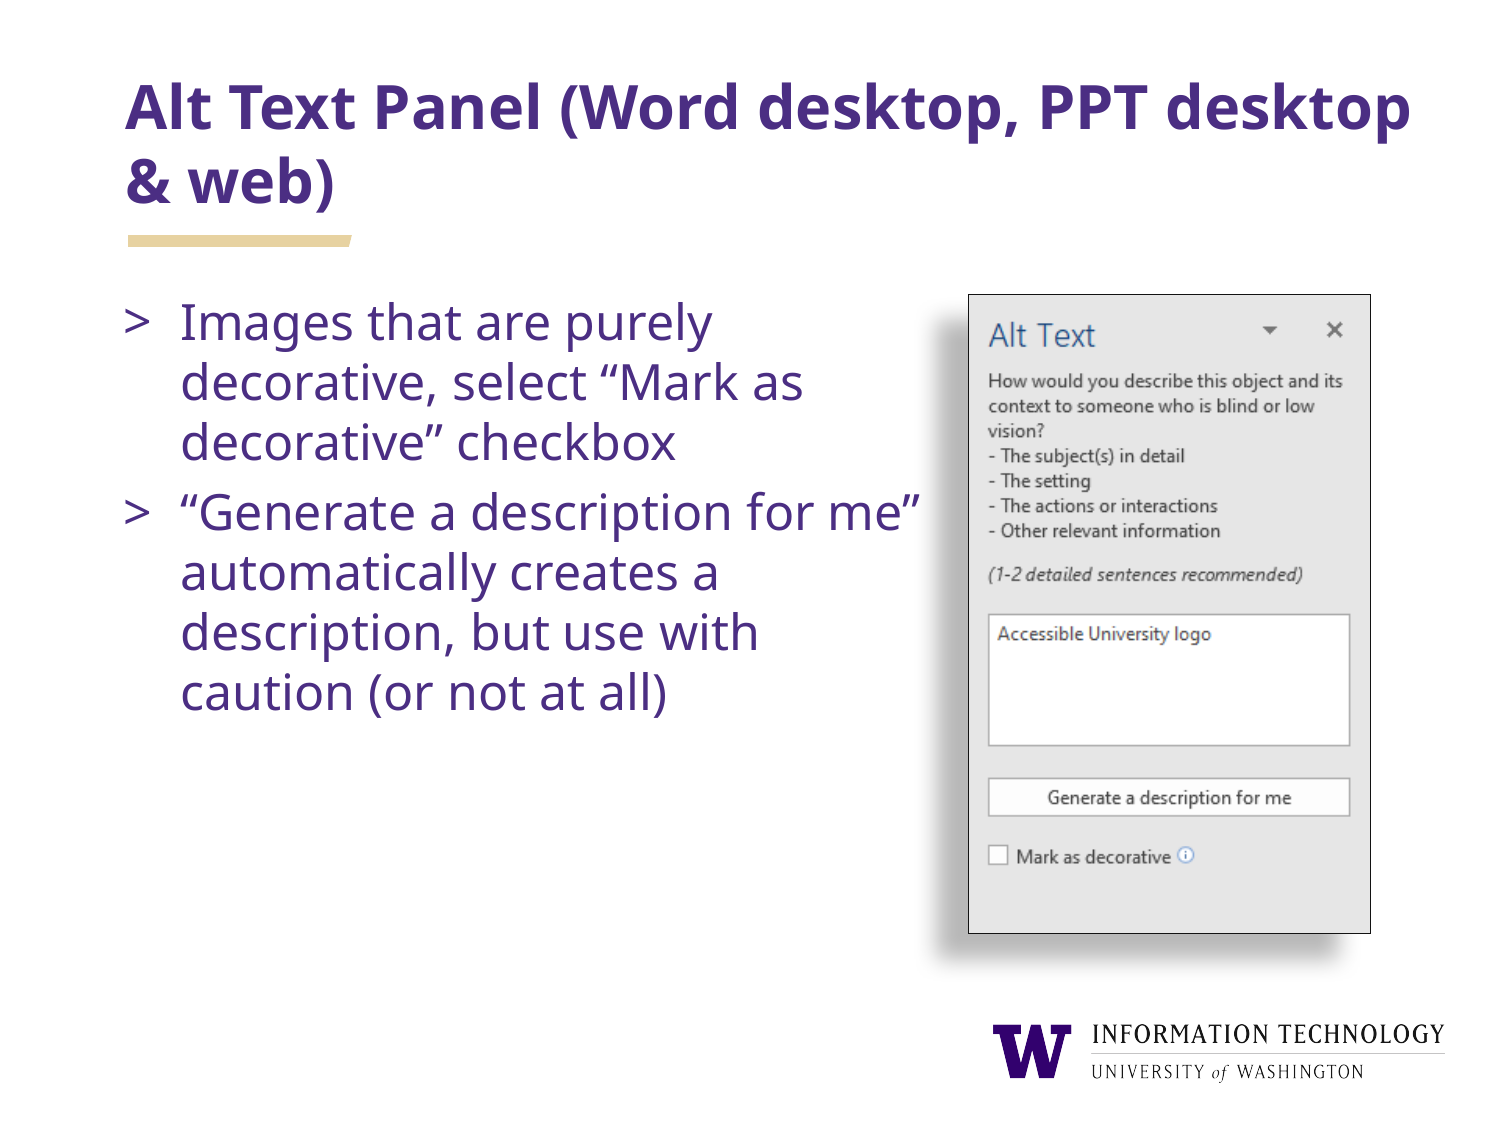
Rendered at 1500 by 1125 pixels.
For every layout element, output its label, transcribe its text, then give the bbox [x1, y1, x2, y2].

picture [993, 1024, 1445, 1083]
picture [128, 235, 352, 247]
picture [968, 294, 1372, 935]
title Alt Text Panel (Word desktop, PPT desktop & web) [110, 60, 1453, 224]
list Images that are purely decorative, select “Mark as decorative” checkbox “Generate a description for me” automatically creates a description, but use with caution (or not at all) [108, 283, 944, 944]
